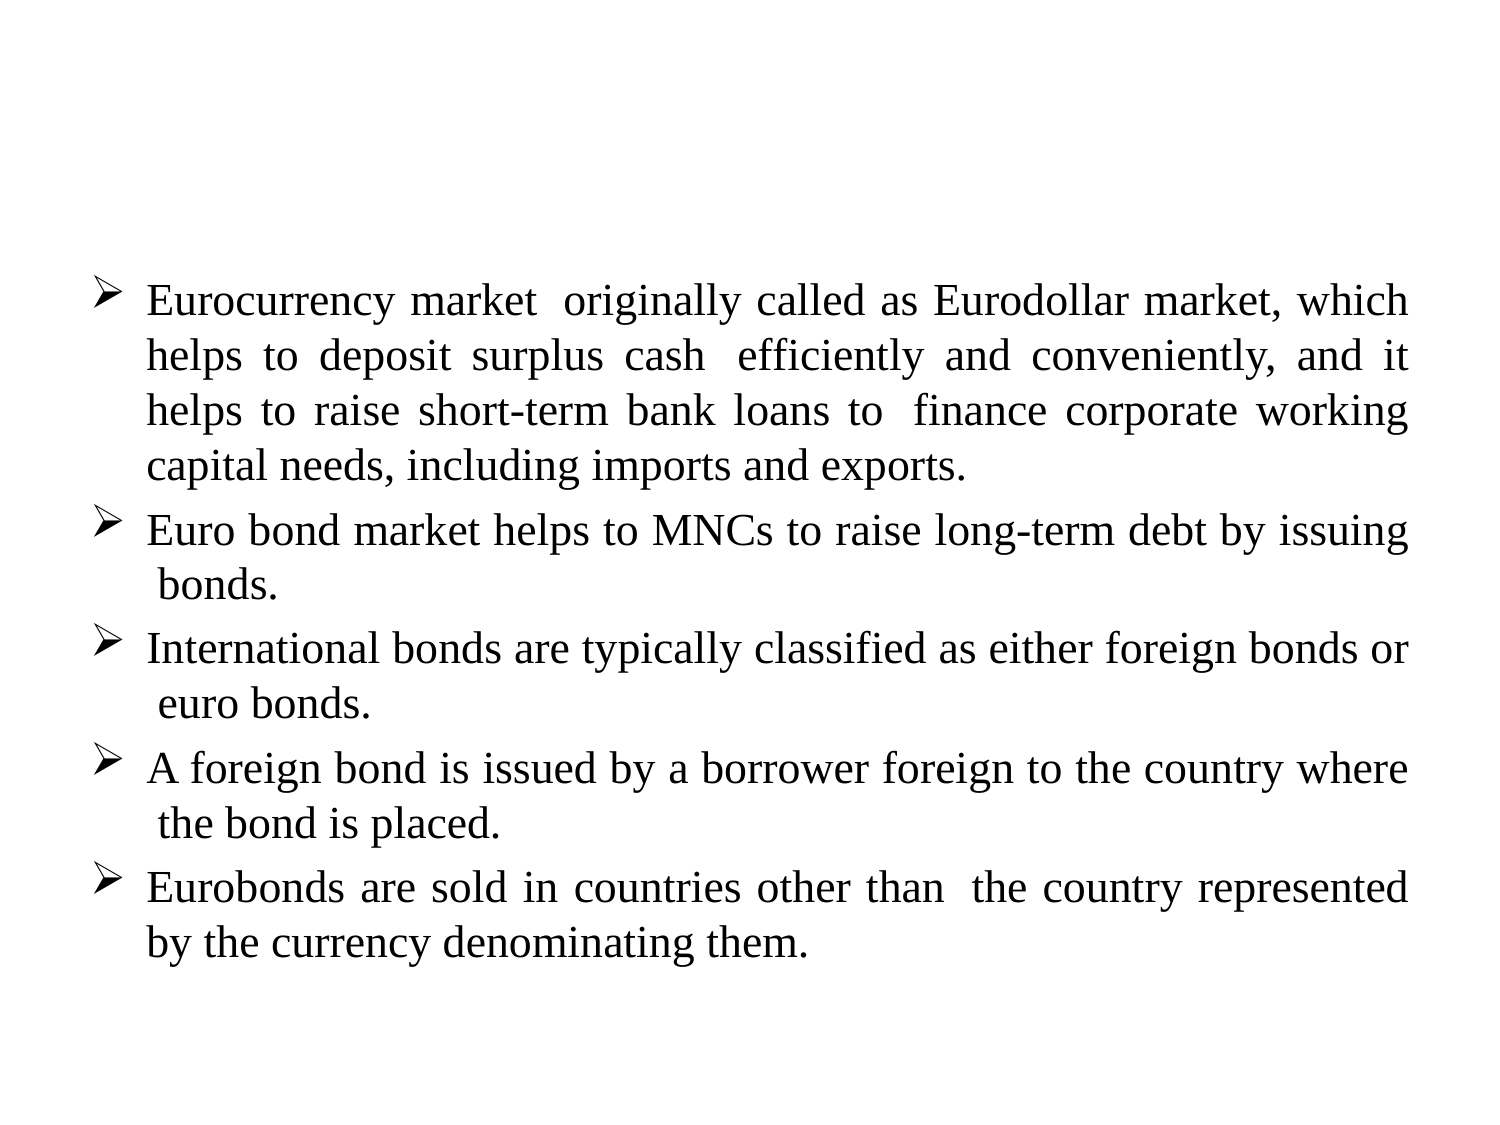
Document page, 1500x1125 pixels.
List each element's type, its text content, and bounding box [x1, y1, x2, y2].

list Eurocurrency market originally called as Eurodollar market, which helps to deposit surplus cash efficiently and conveniently, and it helps to raise short-term bank loans to finance corporate working capital needs, including imports and exports. Euro bond market helps to MNCs to raise long-term debt by issuing bonds. International bonds are typically classified as either foreign bonds or euro bonds. A foreign bond is issued by a borrower foreign to the country where the bond is placed. Eurobonds are sold in countries other than the country represented by the currency denominating them. [75, 262, 1425, 1005]
